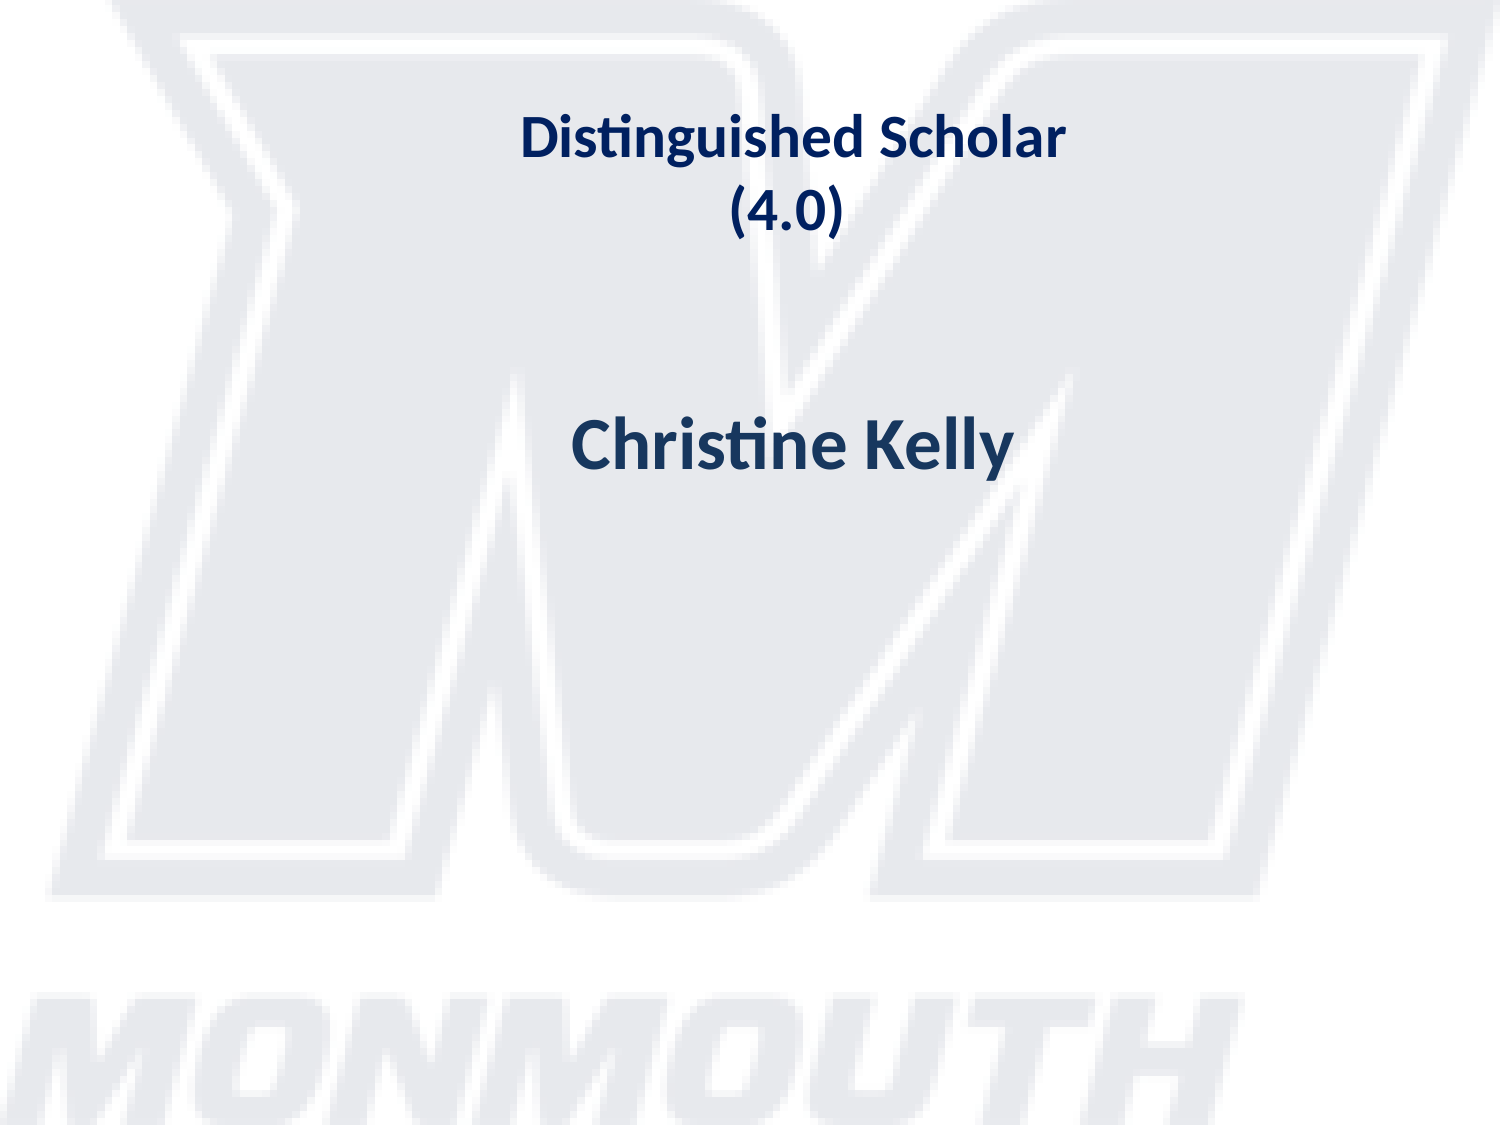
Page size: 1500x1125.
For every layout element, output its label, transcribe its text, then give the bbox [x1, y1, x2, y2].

text_box Christine Kelly [557, 387, 1031, 493]
text_box Distinguished Scholar (4.0) [393, 87, 1194, 325]
